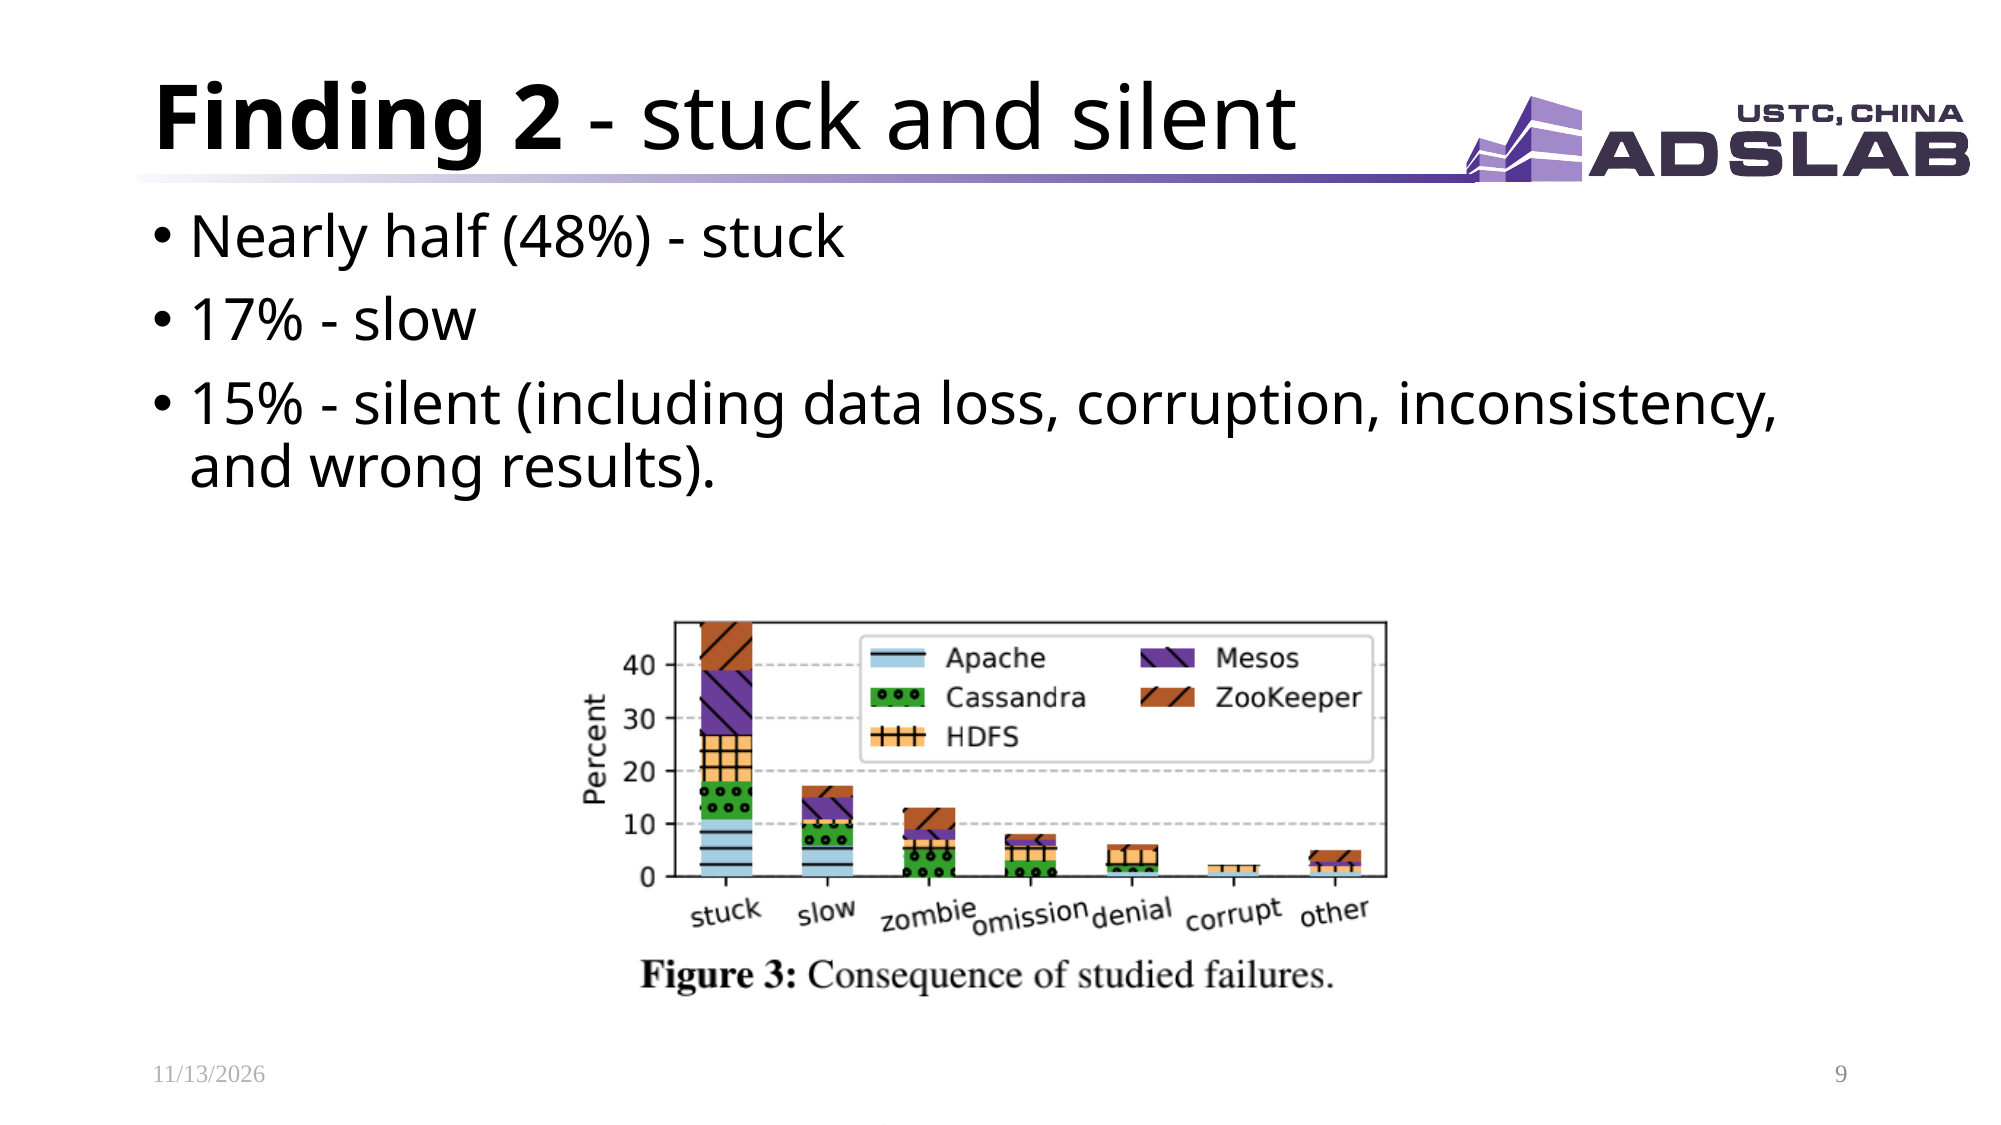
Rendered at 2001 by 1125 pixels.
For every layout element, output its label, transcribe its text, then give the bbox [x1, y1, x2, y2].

title Finding 2 - stuck and silent [137, 63, 1863, 177]
list Nearly half (48%) - stuck 17% - slow 15% - silent (including data loss, corruption, inconsistency, and wrong results). [137, 199, 1844, 1014]
picture [1470, 93, 1976, 183]
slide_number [137, 1042, 588, 1103]
picture [570, 596, 1411, 1014]
